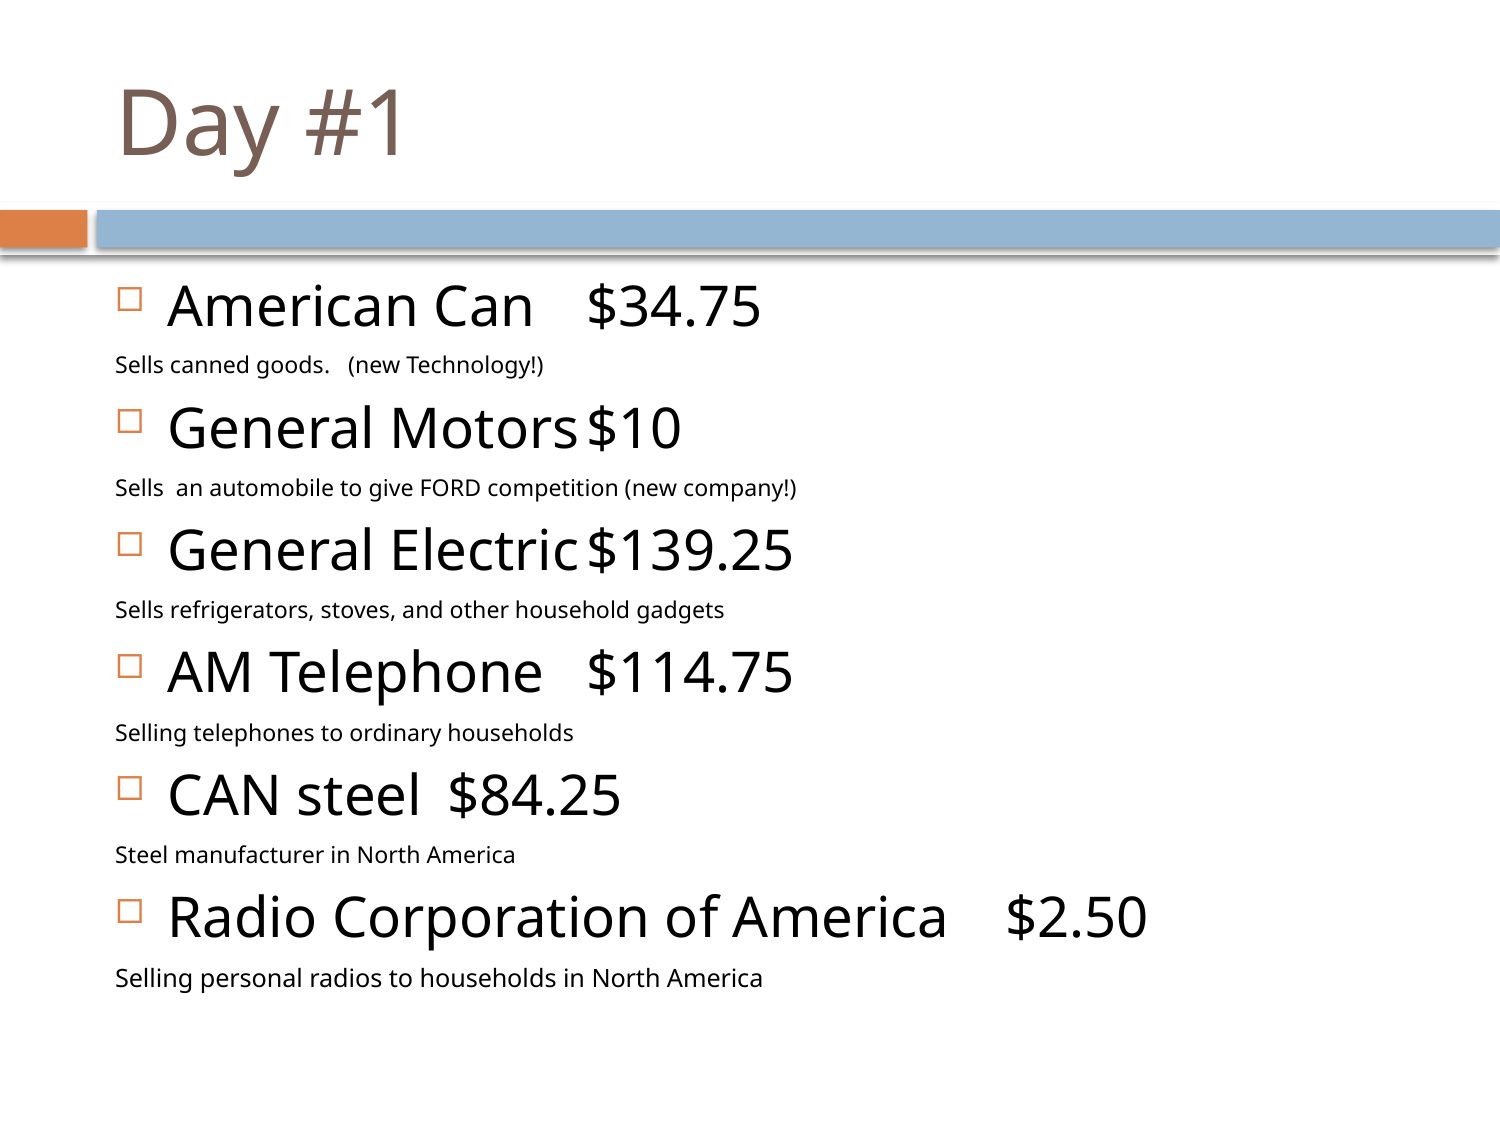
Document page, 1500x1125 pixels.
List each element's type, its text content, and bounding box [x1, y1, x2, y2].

list American Can $34.75 Sells canned goods. (new Technology!) General Motors $10 Sells an automobile to give FORD competition (new company!) General Electric $139.25 Sells refrigerators, stoves, and other household gadgets AM Telephone $114.75 Selling telephones to ordinary households CAN steel $84.25 Steel manufacturer in North America Radio Corporation of America $2.50 Selling personal radios to households in North America [100, 262, 1438, 1000]
title Day #1 [100, 37, 1438, 200]
